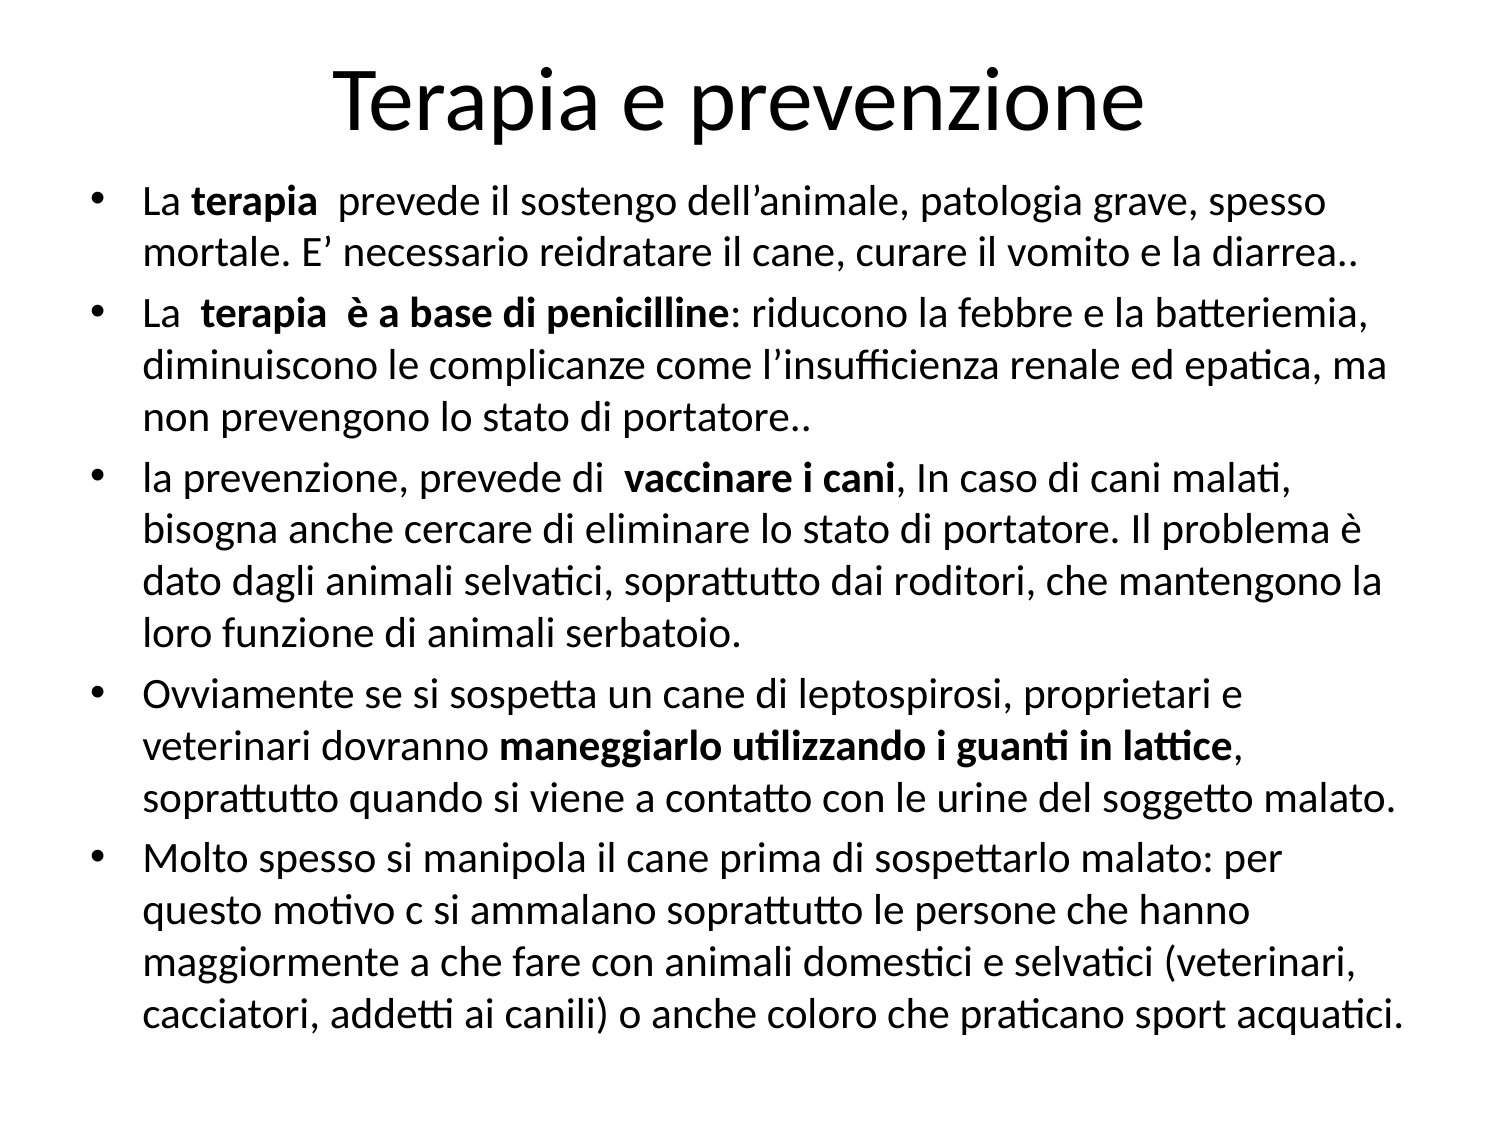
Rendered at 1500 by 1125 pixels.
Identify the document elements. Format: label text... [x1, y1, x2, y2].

list La terapia prevede il sostengo dell’animale, patologia grave, spesso mortale. E’ necessario reidratare il cane, curare il vomito e la diarrea.. La terapia è a base di penicilline: riducono la febbre e la batteriemia, diminuiscono le complicanze come l’insufficienza renale ed epatica, ma non prevengono lo stato di portatore.. la prevenzione, prevede di vaccinare i cani, In caso di cani malati, bisogna anche cercare di eliminare lo stato di portatore. Il problema è dato dagli animali selvatici, soprattutto dai roditori, che mantengono la loro funzione di animali serbatoio. Ovviamente se si sospetta un cane di leptospirosi, proprietari e veterinari dovranno maneggiarlo utilizzando i guanti in lattice, soprattutto quando si viene a contatto con le urine del soggetto malato. Molto spesso si manipola il cane prima di sospettarlo malato: per questo motivo c si ammalano soprattutto le persone che hanno maggiormente a che fare con animali domestici e selvatici (veterinari, cacciatori, addetti ai canili) o anche coloro che praticano sport acquatici. [75, 164, 1425, 1090]
title Terapia e prevenzione [75, 0, 1425, 164]
